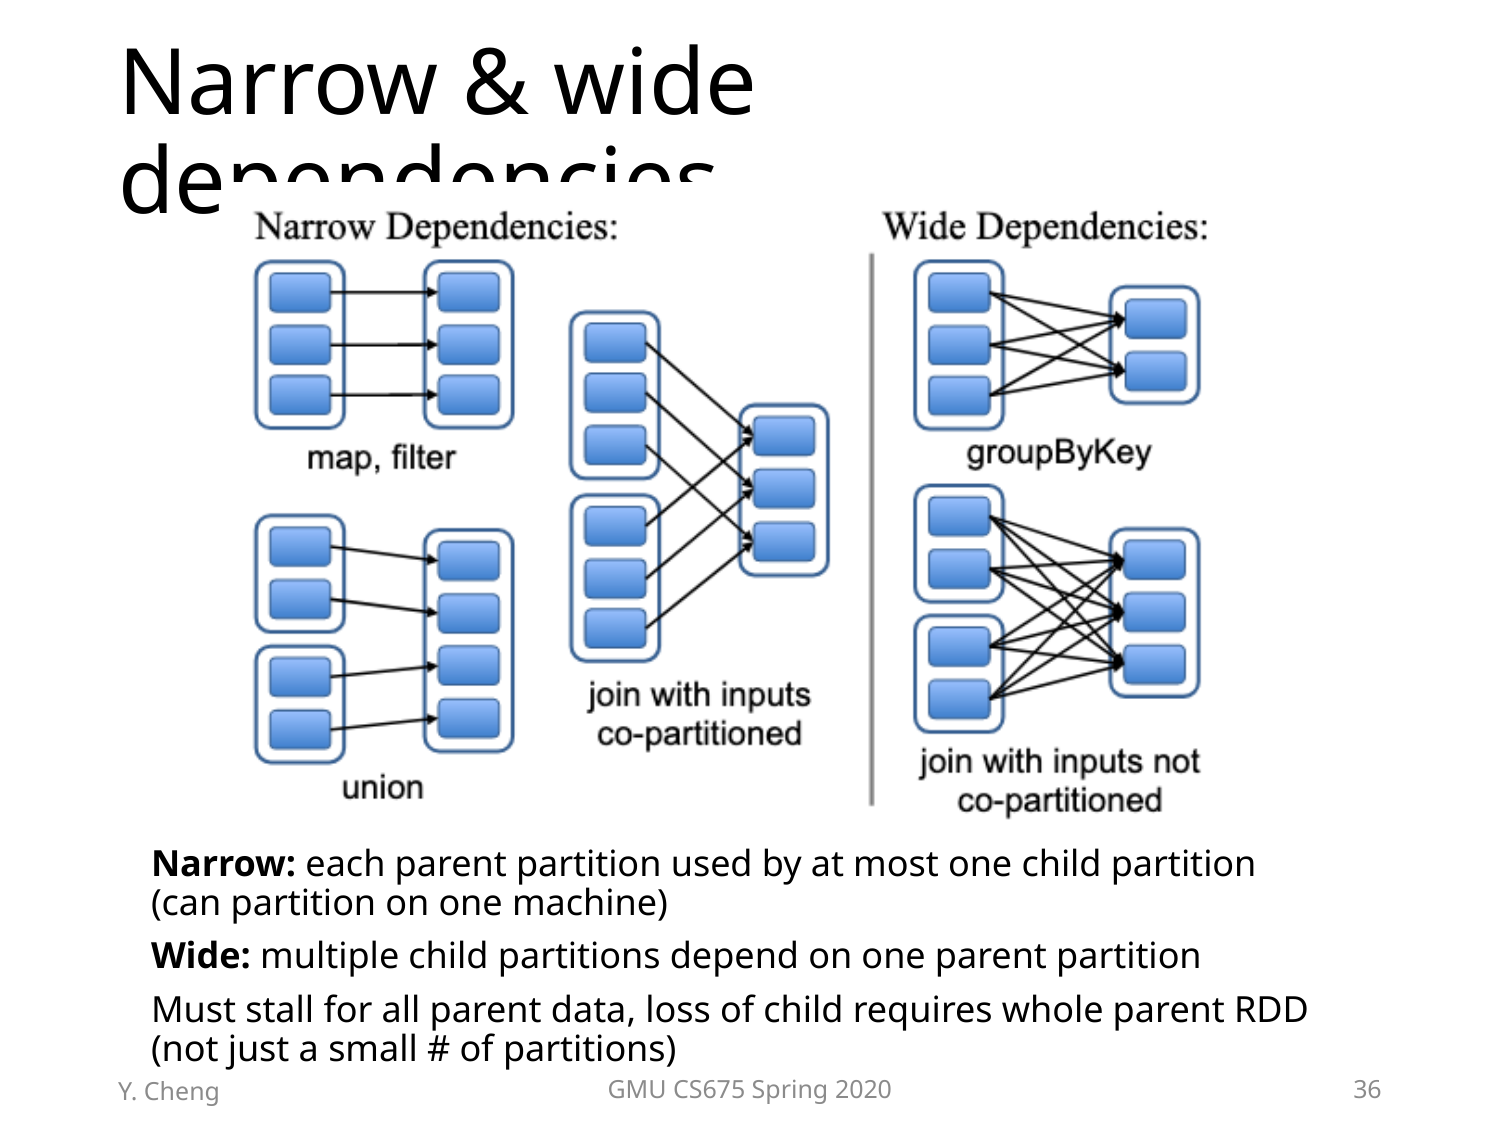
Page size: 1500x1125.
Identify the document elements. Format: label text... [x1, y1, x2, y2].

slide_number Y. Cheng [103, 1060, 441, 1121]
picture [233, 182, 1242, 838]
slide_number 36 [1059, 1060, 1397, 1121]
list Narrow: each parent partition used by at most one child partition (can partition on one machine) Wide: multiple child partitions depend on one parent partition Must stall for all parent data, loss of child requires whole parent RDD (not just a small # of partitions) [136, 837, 1339, 1077]
footer GMU CS675 Spring 2020 [496, 1077, 1004, 1121]
title Narrow & wide dependencies [103, 25, 1397, 243]
